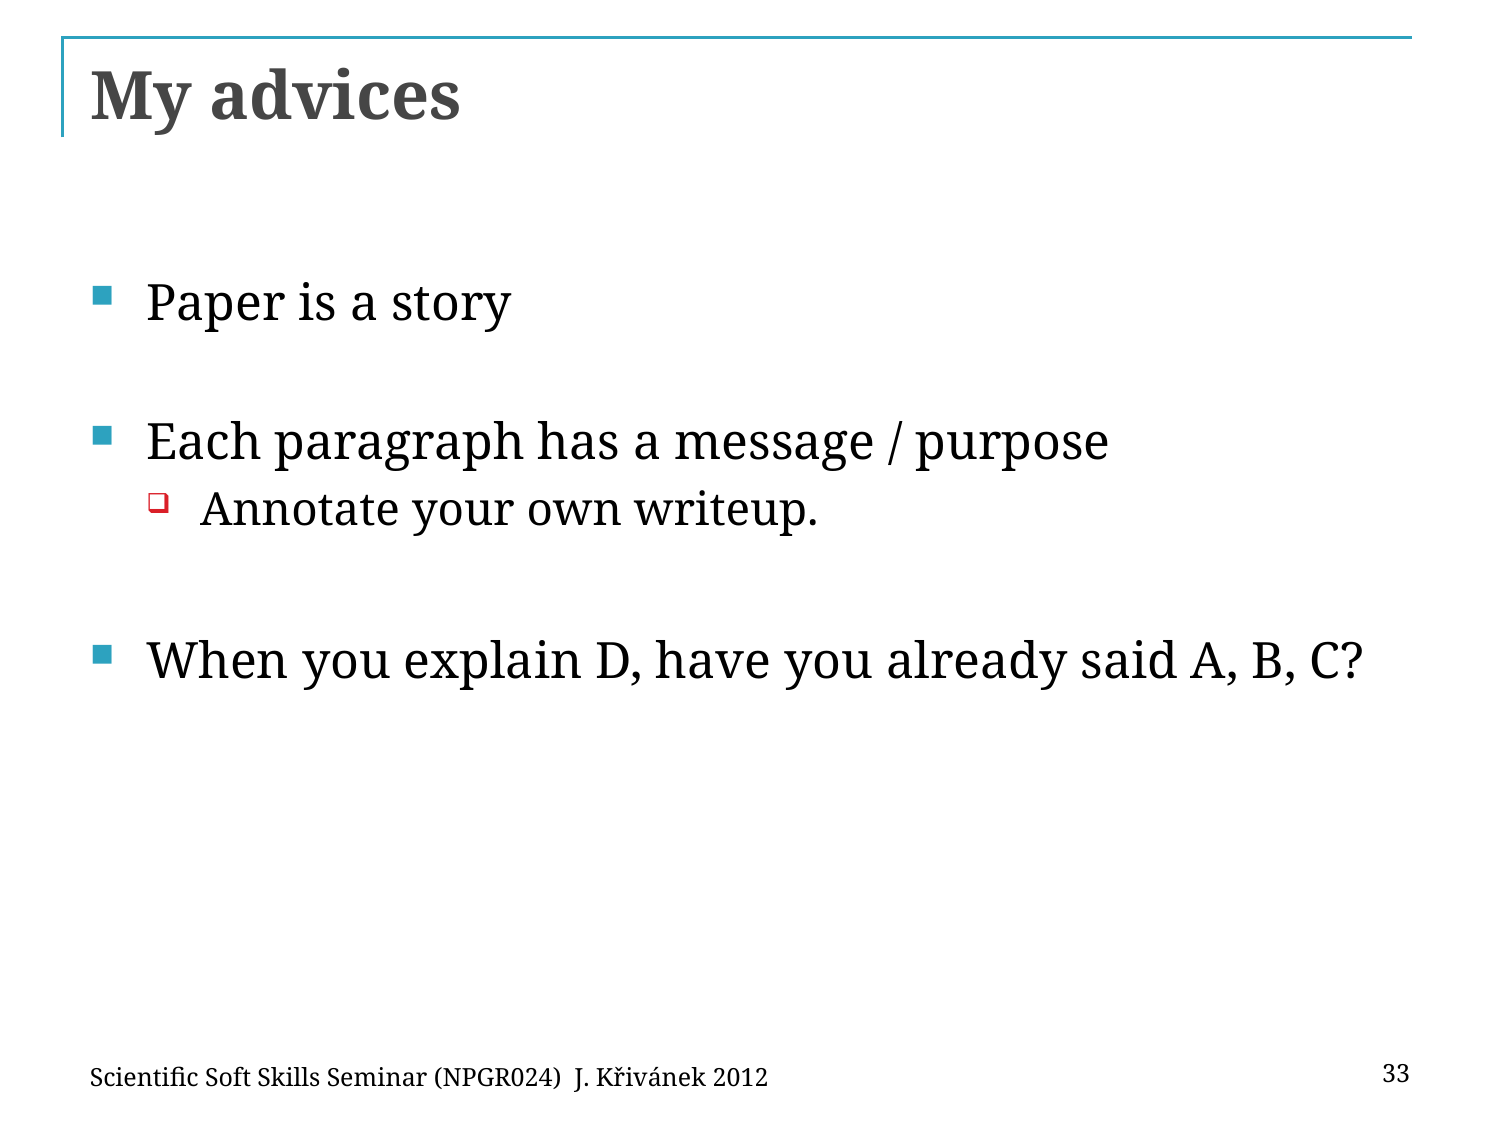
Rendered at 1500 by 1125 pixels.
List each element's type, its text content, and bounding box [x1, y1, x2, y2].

list Paper is a story Each paragraph has a message / purpose Annotate your own writeup. When you explain D, have you already said A, B, C? [74, 262, 1426, 1006]
title My advices [74, 45, 1426, 233]
slide_number Scientific Soft Skills Seminar (NPGR024) J. Křivánek 2012 [75, 1024, 798, 1100]
slide_number 33 [1074, 1023, 1426, 1100]
